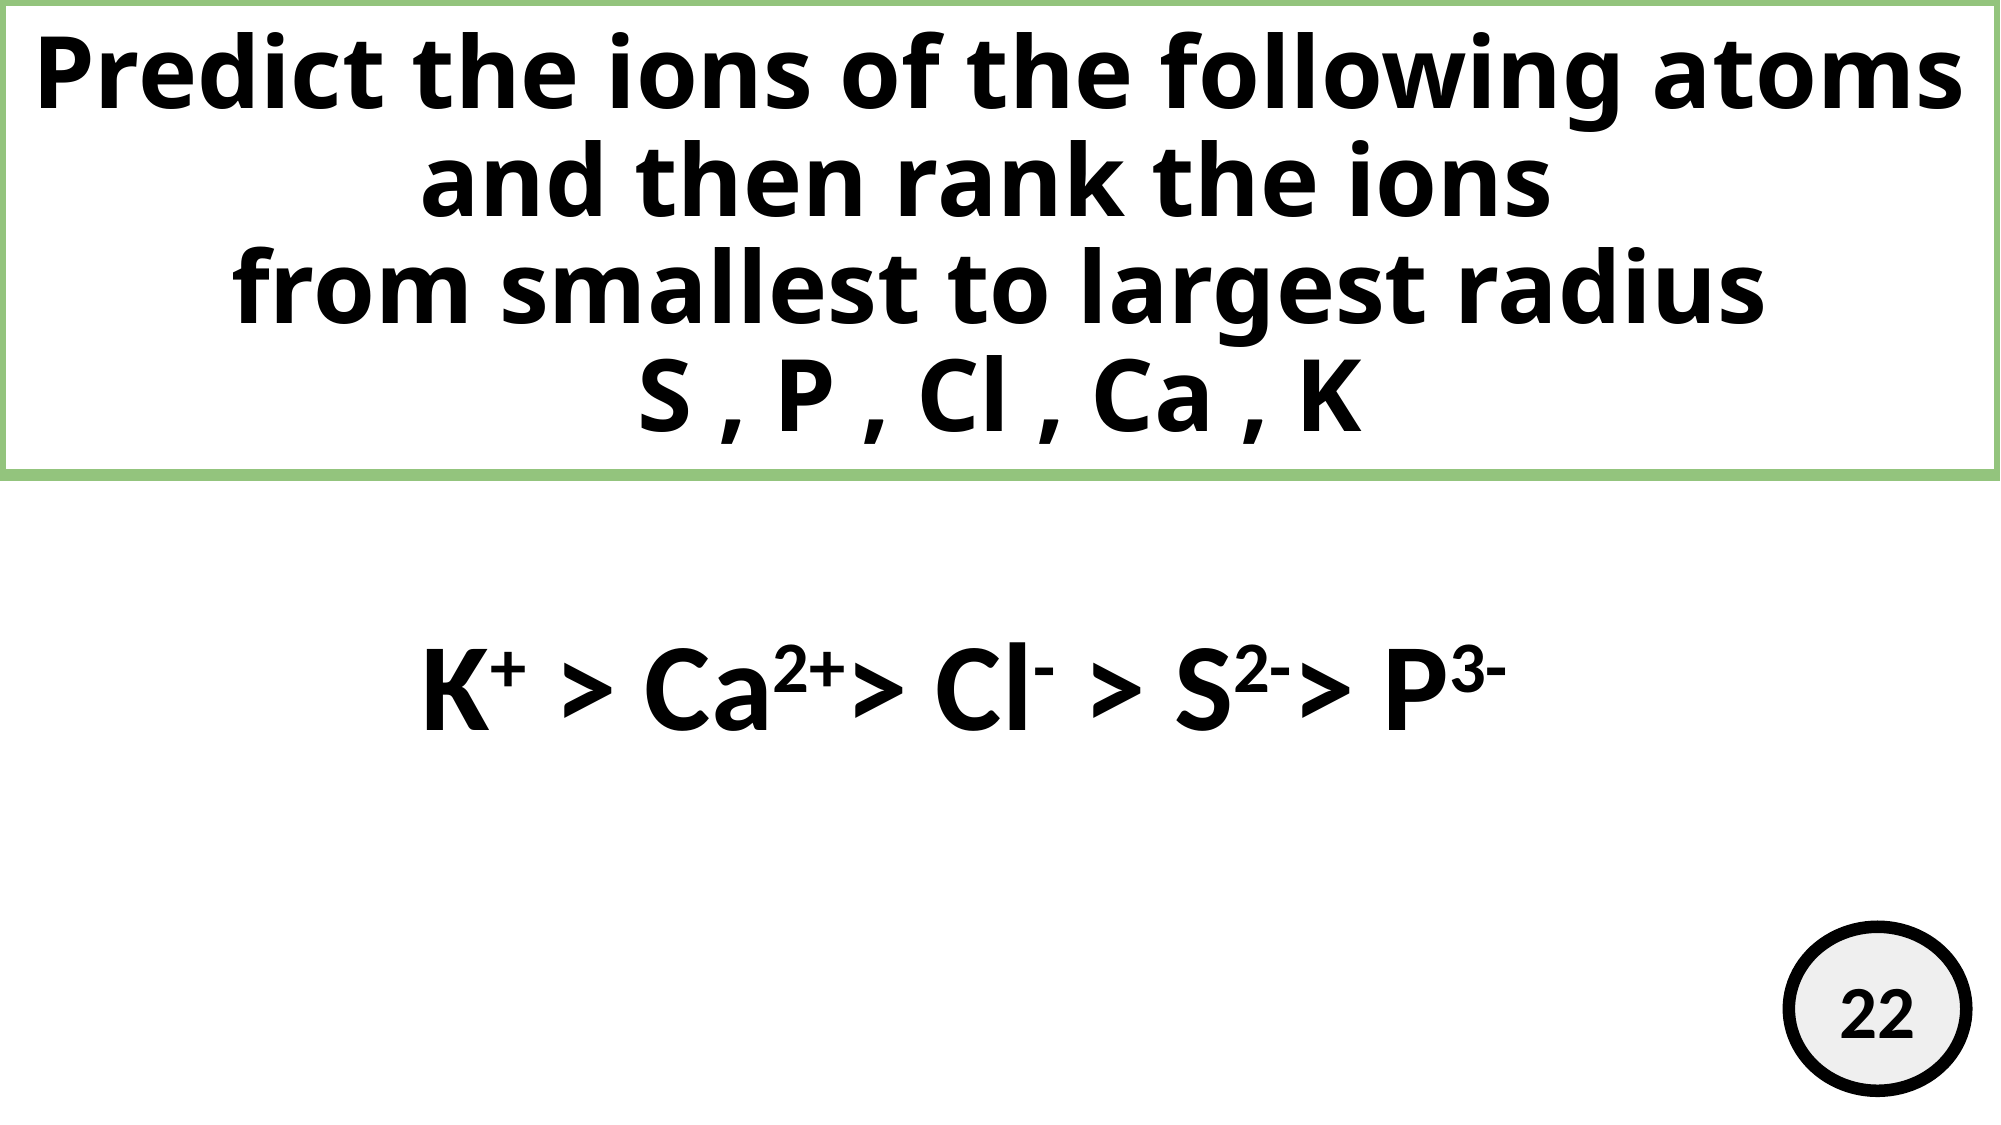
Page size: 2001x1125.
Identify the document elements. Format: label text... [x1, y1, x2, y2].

text_box 22 [1788, 926, 1967, 1091]
text_box K+ > Ca2+> Cl- > S2-> P3- [112, 515, 1818, 965]
title Predict the ions of the following atoms and then rank the ions from smallest to largest radius S , P , Cl , Ca , K [0, 0, 2000, 476]
